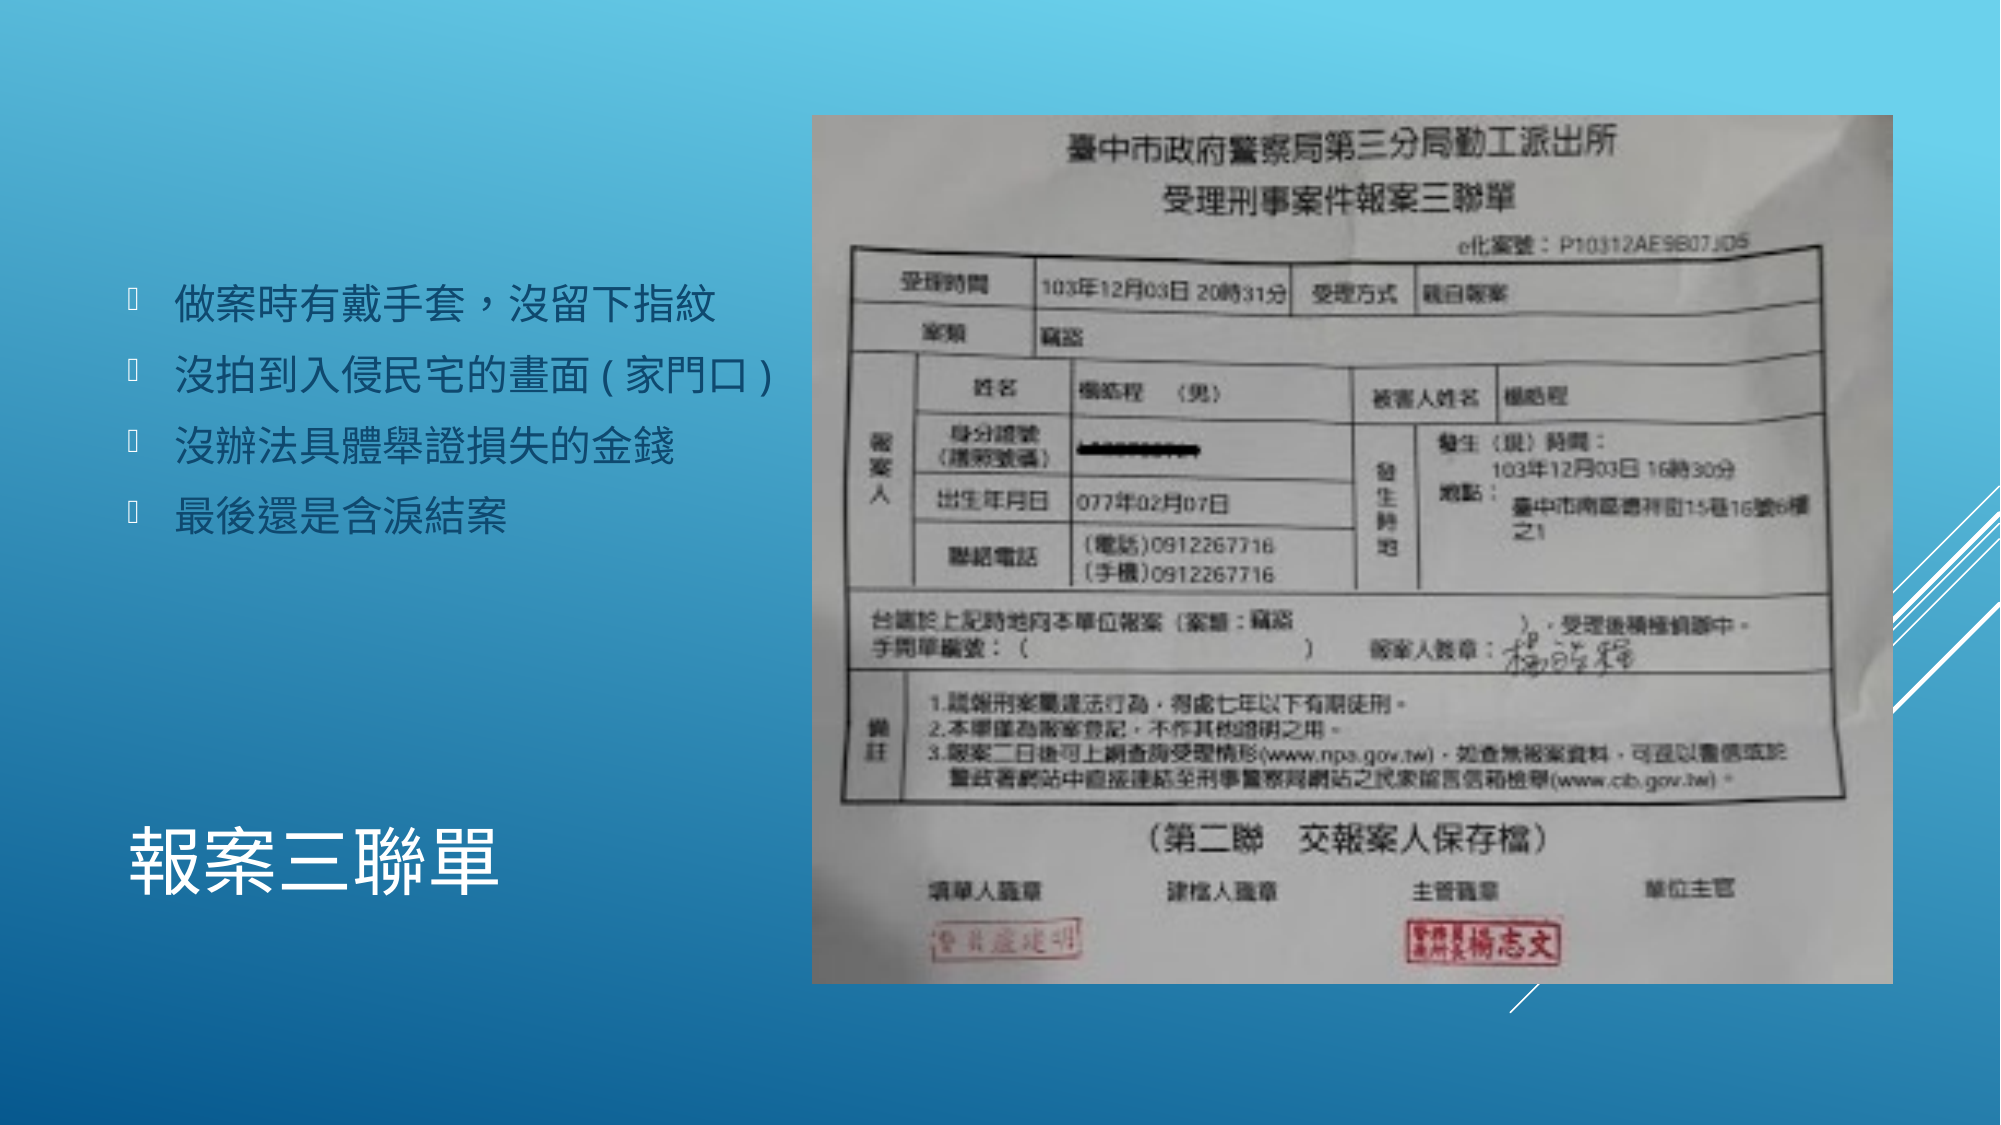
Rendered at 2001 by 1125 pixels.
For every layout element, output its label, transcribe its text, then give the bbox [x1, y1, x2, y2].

title 報案三聯單 [112, 736, 811, 984]
list 做案時有戴手套，沒留下指紋 沒拍到入侵民宅的畫面(家門口) 沒辦法具體舉證損失的金錢 最後還是含淚結案 [112, 112, 1513, 706]
picture [811, 115, 1893, 984]
